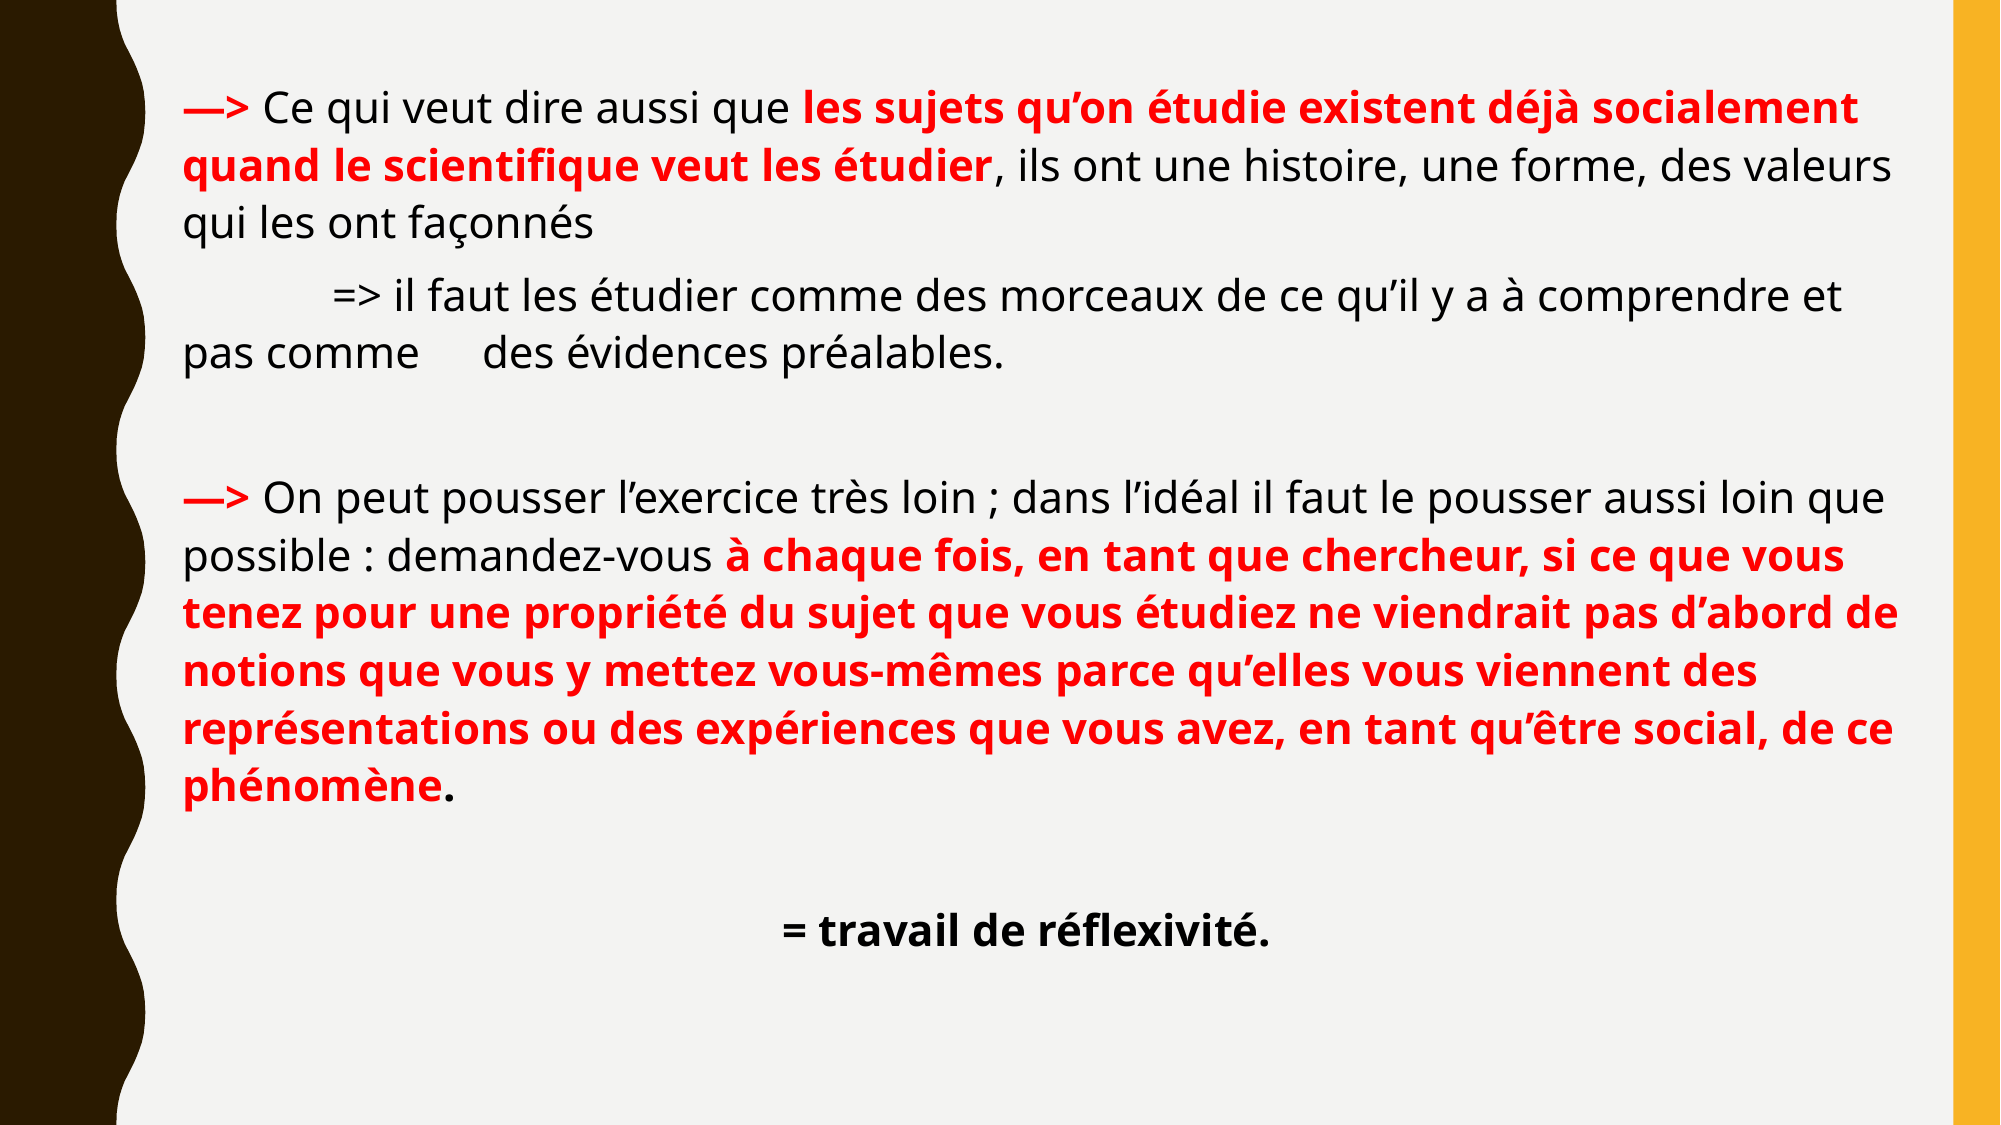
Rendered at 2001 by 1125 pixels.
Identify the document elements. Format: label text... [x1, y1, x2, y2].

list —> Ce qui veut dire aussi que les sujets qu’on étudie existent déjà socialement quand le scientifique veut les étudier, ils ont une histoire, une forme, des valeurs qui les ont façonnés => il faut les étudier comme des morceaux de ce qu’il y a à comprendre et pas comme des évidences préalables. —> On peut pousser l’exercice très loin ; dans l’idéal il faut le pousser aussi loin que possible : demandez-vous à chaque fois, en tant que chercheur, si ce que vous tenez pour une propriété du sujet que vous étudiez ne viendrait pas d’abord de notions que vous y mettez vous-mêmes parce qu’elles vous viennent des représentations ou des expériences que vous avez, en tant qu’être social, de ce phénomène. = travail de réflexivité. [167, 0, 1916, 1063]
